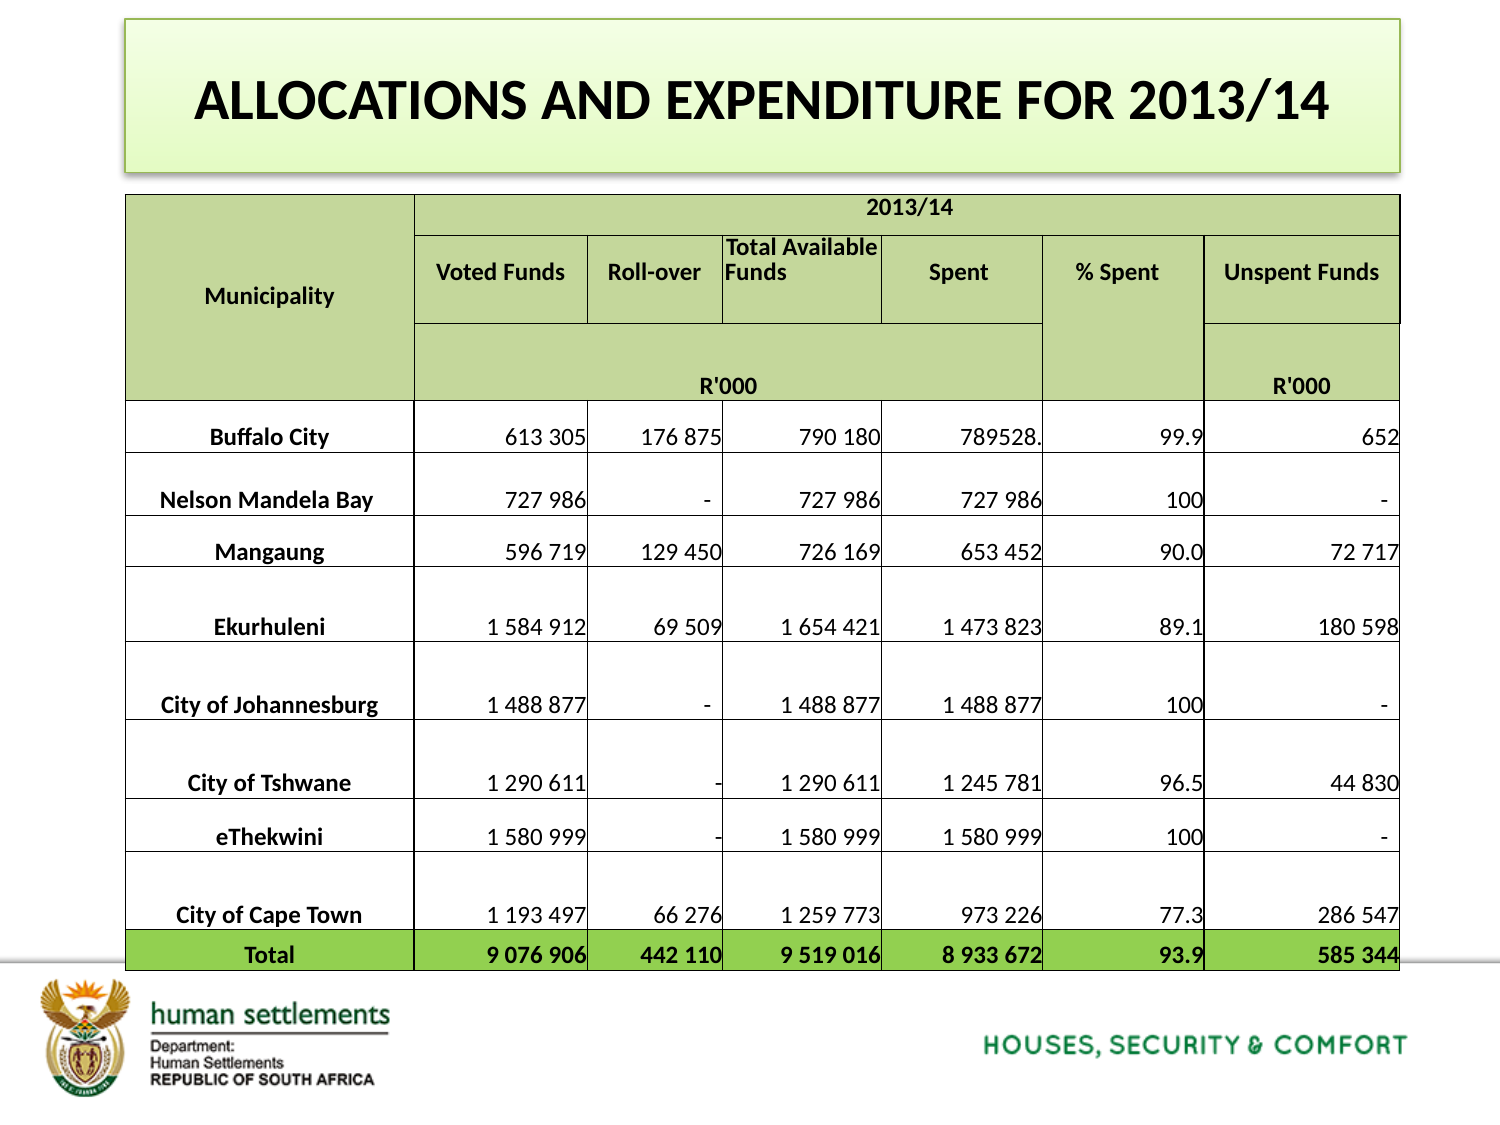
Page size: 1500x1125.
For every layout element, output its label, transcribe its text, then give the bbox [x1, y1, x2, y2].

table_cell Total [126, 930, 413, 970]
table_cell 9 519 016 [723, 930, 881, 970]
table_cell Voted Funds [415, 236, 587, 323]
table_cell Mangaung [126, 516, 413, 566]
table_header Municipality [126, 195, 414, 400]
table_cell City of Cape Town [126, 852, 413, 929]
table_cell 1 290 611 [415, 720, 587, 798]
table_cell 8 933 672 [882, 930, 1042, 970]
table_cell 1 473 823 [882, 567, 1042, 641]
table_cell 100 [1043, 642, 1203, 719]
table_cell 1 259 773 [723, 852, 881, 929]
table_cell - [588, 720, 722, 798]
table_cell 613 305 [415, 401, 587, 452]
table_cell 1 488 877 [723, 642, 881, 719]
table_cell 1 580 999 [723, 799, 881, 851]
table_cell 1 290 611 [723, 720, 881, 798]
table_cell 1 193 497 [415, 852, 587, 929]
table_cell City of Tshwane [126, 720, 413, 798]
table_cell 100 [1043, 799, 1203, 851]
table_cell 789528. [882, 401, 1042, 452]
picture [0, 944, 1500, 1125]
table_cell 1 580 999 [882, 799, 1042, 851]
table_cell R'000 [415, 324, 1042, 400]
table_cell 100 [1043, 453, 1203, 515]
table_cell 653 452 [882, 516, 1042, 566]
table_cell Nelson Mandela Bay [126, 453, 413, 515]
table_cell 596 719 [415, 516, 587, 566]
table_cell 790 180 [723, 401, 881, 452]
table_cell 176 875 [588, 401, 722, 452]
table_cell Ekurhuleni [126, 567, 413, 641]
table_cell Unspent Funds [1205, 236, 1399, 323]
table_cell Roll-over [588, 236, 722, 323]
table_cell 1 584 912 [415, 567, 587, 641]
table_cell 727 986 [882, 453, 1042, 515]
table_cell - [1205, 799, 1399, 851]
table_cell Buffalo City [126, 401, 413, 452]
table_cell Spent [882, 236, 1042, 323]
table_cell 90.0 [1043, 516, 1203, 566]
table_cell % Spent [1043, 236, 1203, 400]
table_cell 1 245 781 [882, 720, 1042, 798]
table_cell 726 169 [723, 516, 881, 566]
table_cell R'000 [1205, 324, 1399, 400]
table_cell 44 830 [1205, 720, 1399, 798]
table_cell 99.9 [1043, 401, 1203, 452]
table_cell 66 276 [588, 852, 722, 929]
table_cell 72 717 [1205, 516, 1399, 566]
table_cell 727 986 [723, 453, 881, 515]
table_cell 1 580 999 [415, 799, 587, 851]
table_cell 1 488 877 [882, 642, 1042, 719]
table_cell City of Johannesburg [126, 642, 413, 719]
table_cell 973 226 [882, 852, 1042, 929]
table_cell 1 654 421 [723, 567, 881, 641]
table_header 2013/14 [415, 195, 1399, 235]
table_cell - [588, 799, 722, 851]
table_cell 286 547 [1205, 852, 1399, 929]
table_cell 180 598 [1205, 567, 1399, 641]
table_cell Total Available Funds [723, 236, 881, 323]
table_cell - [588, 642, 722, 719]
table_cell - [1205, 453, 1399, 515]
table_cell 727 986 [415, 453, 587, 515]
table_cell 69 509 [588, 567, 722, 641]
table_cell - [588, 453, 722, 515]
table_cell 9 076 906 [415, 930, 587, 970]
title ALLOCATIONS AND EXPENDITURE FOR 2013/14 [124, 18, 1401, 173]
table_cell 585 344 [1205, 930, 1399, 970]
table_cell 652 [1205, 401, 1399, 452]
table_cell 129 450 [588, 516, 722, 566]
table_cell 442 110 [588, 930, 722, 970]
table_cell 96.5 [1043, 720, 1203, 798]
table_cell 93.9 [1043, 930, 1203, 970]
table_cell 89.1 [1043, 567, 1203, 641]
table_cell - [1205, 642, 1399, 719]
table_cell 77.3 [1043, 852, 1203, 929]
table_cell eThekwini [126, 799, 413, 851]
table_cell 1 488 877 [415, 642, 587, 719]
